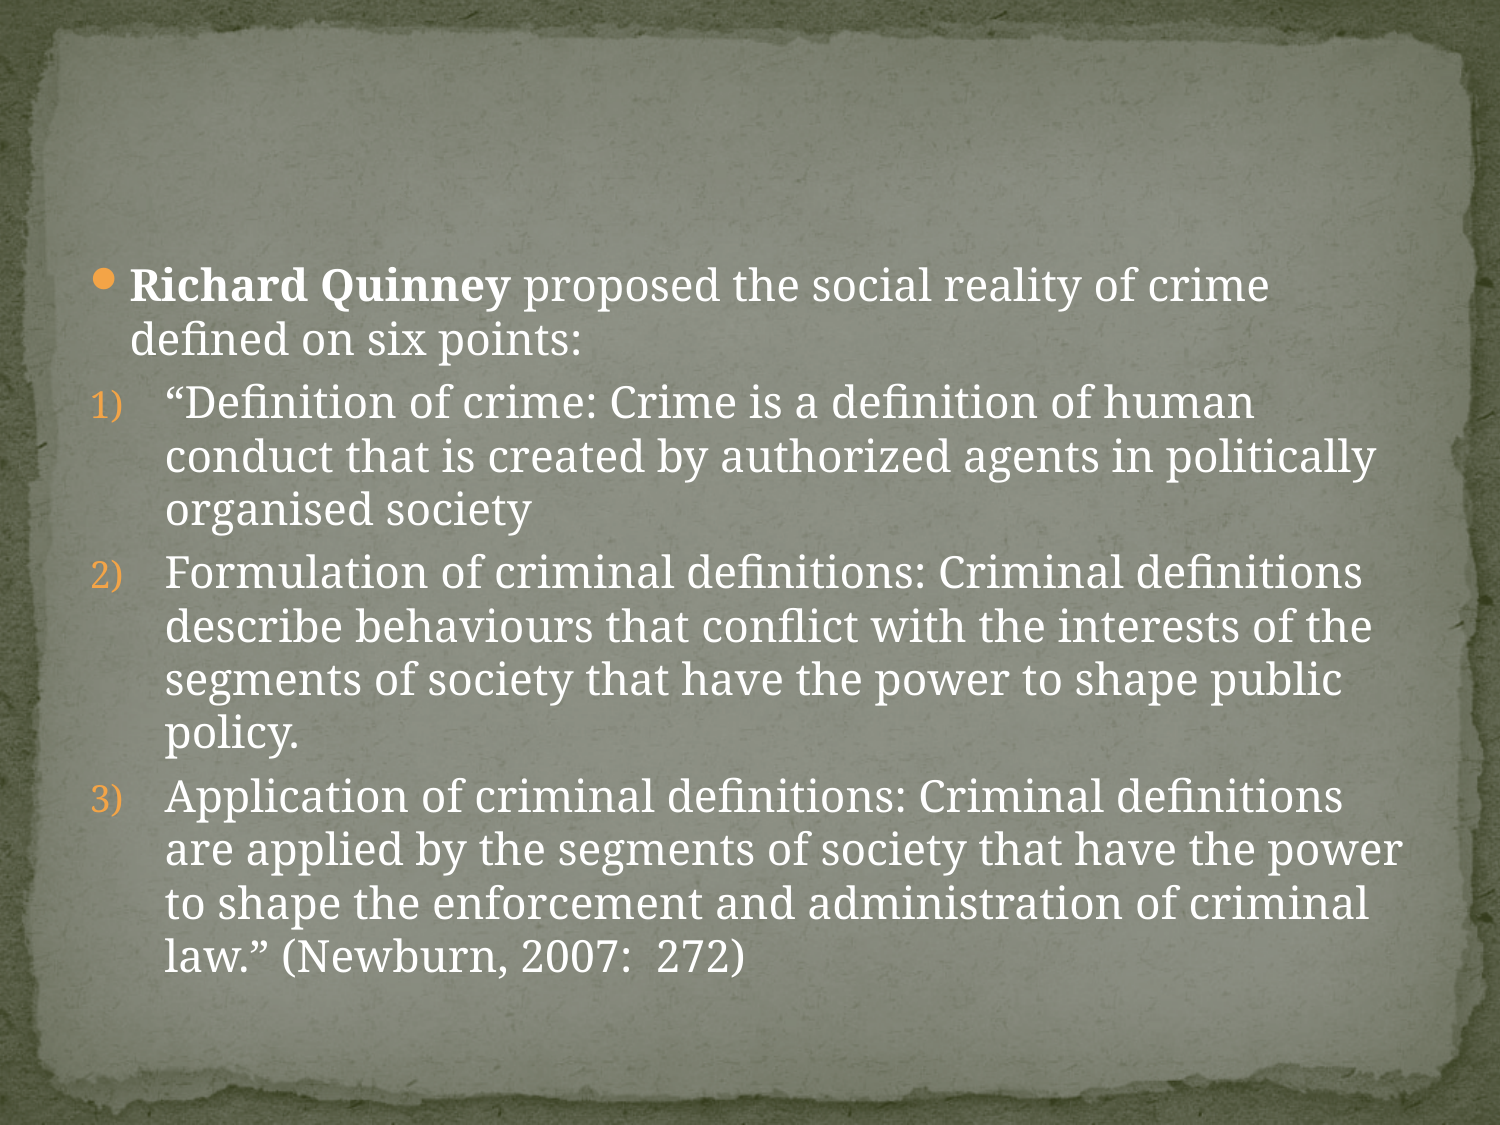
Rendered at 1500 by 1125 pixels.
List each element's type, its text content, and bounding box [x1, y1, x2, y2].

list Richard Quinney proposed the social reality of crime defined on six points: “Definition of crime: Crime is a definition of human conduct that is created by authorized agents in politically organised society Formulation of criminal definitions: Criminal definitions describe behaviours that conflict with the interests of the segments of society that have the power to shape public policy. Application of criminal definitions: Criminal definitions are applied by the segments of society that have the power to shape the enforcement and administration of criminal law.” (Newburn, 2007: 272) [75, 249, 1425, 1000]
